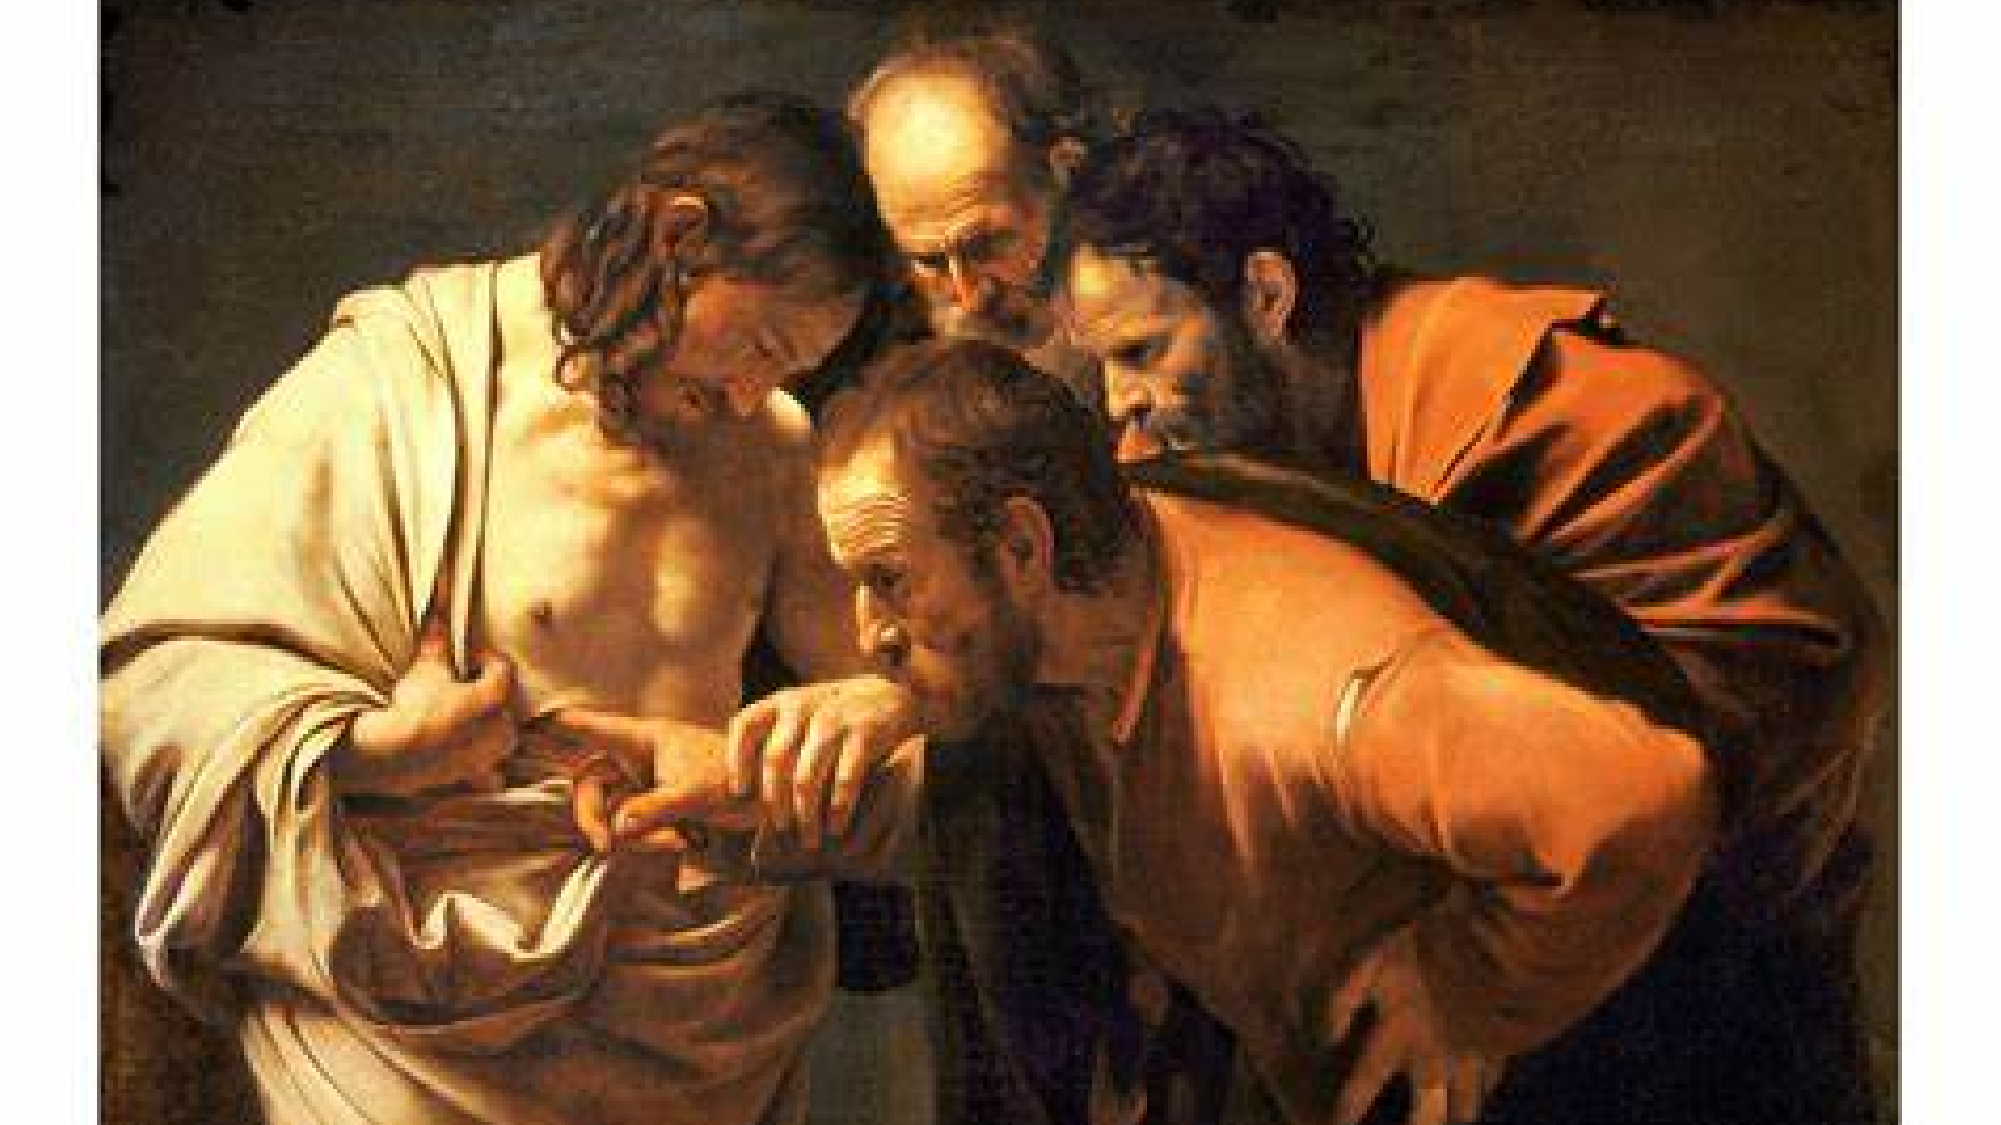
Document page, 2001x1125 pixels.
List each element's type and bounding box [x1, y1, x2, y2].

list [0, 0, 2000, 1125]
